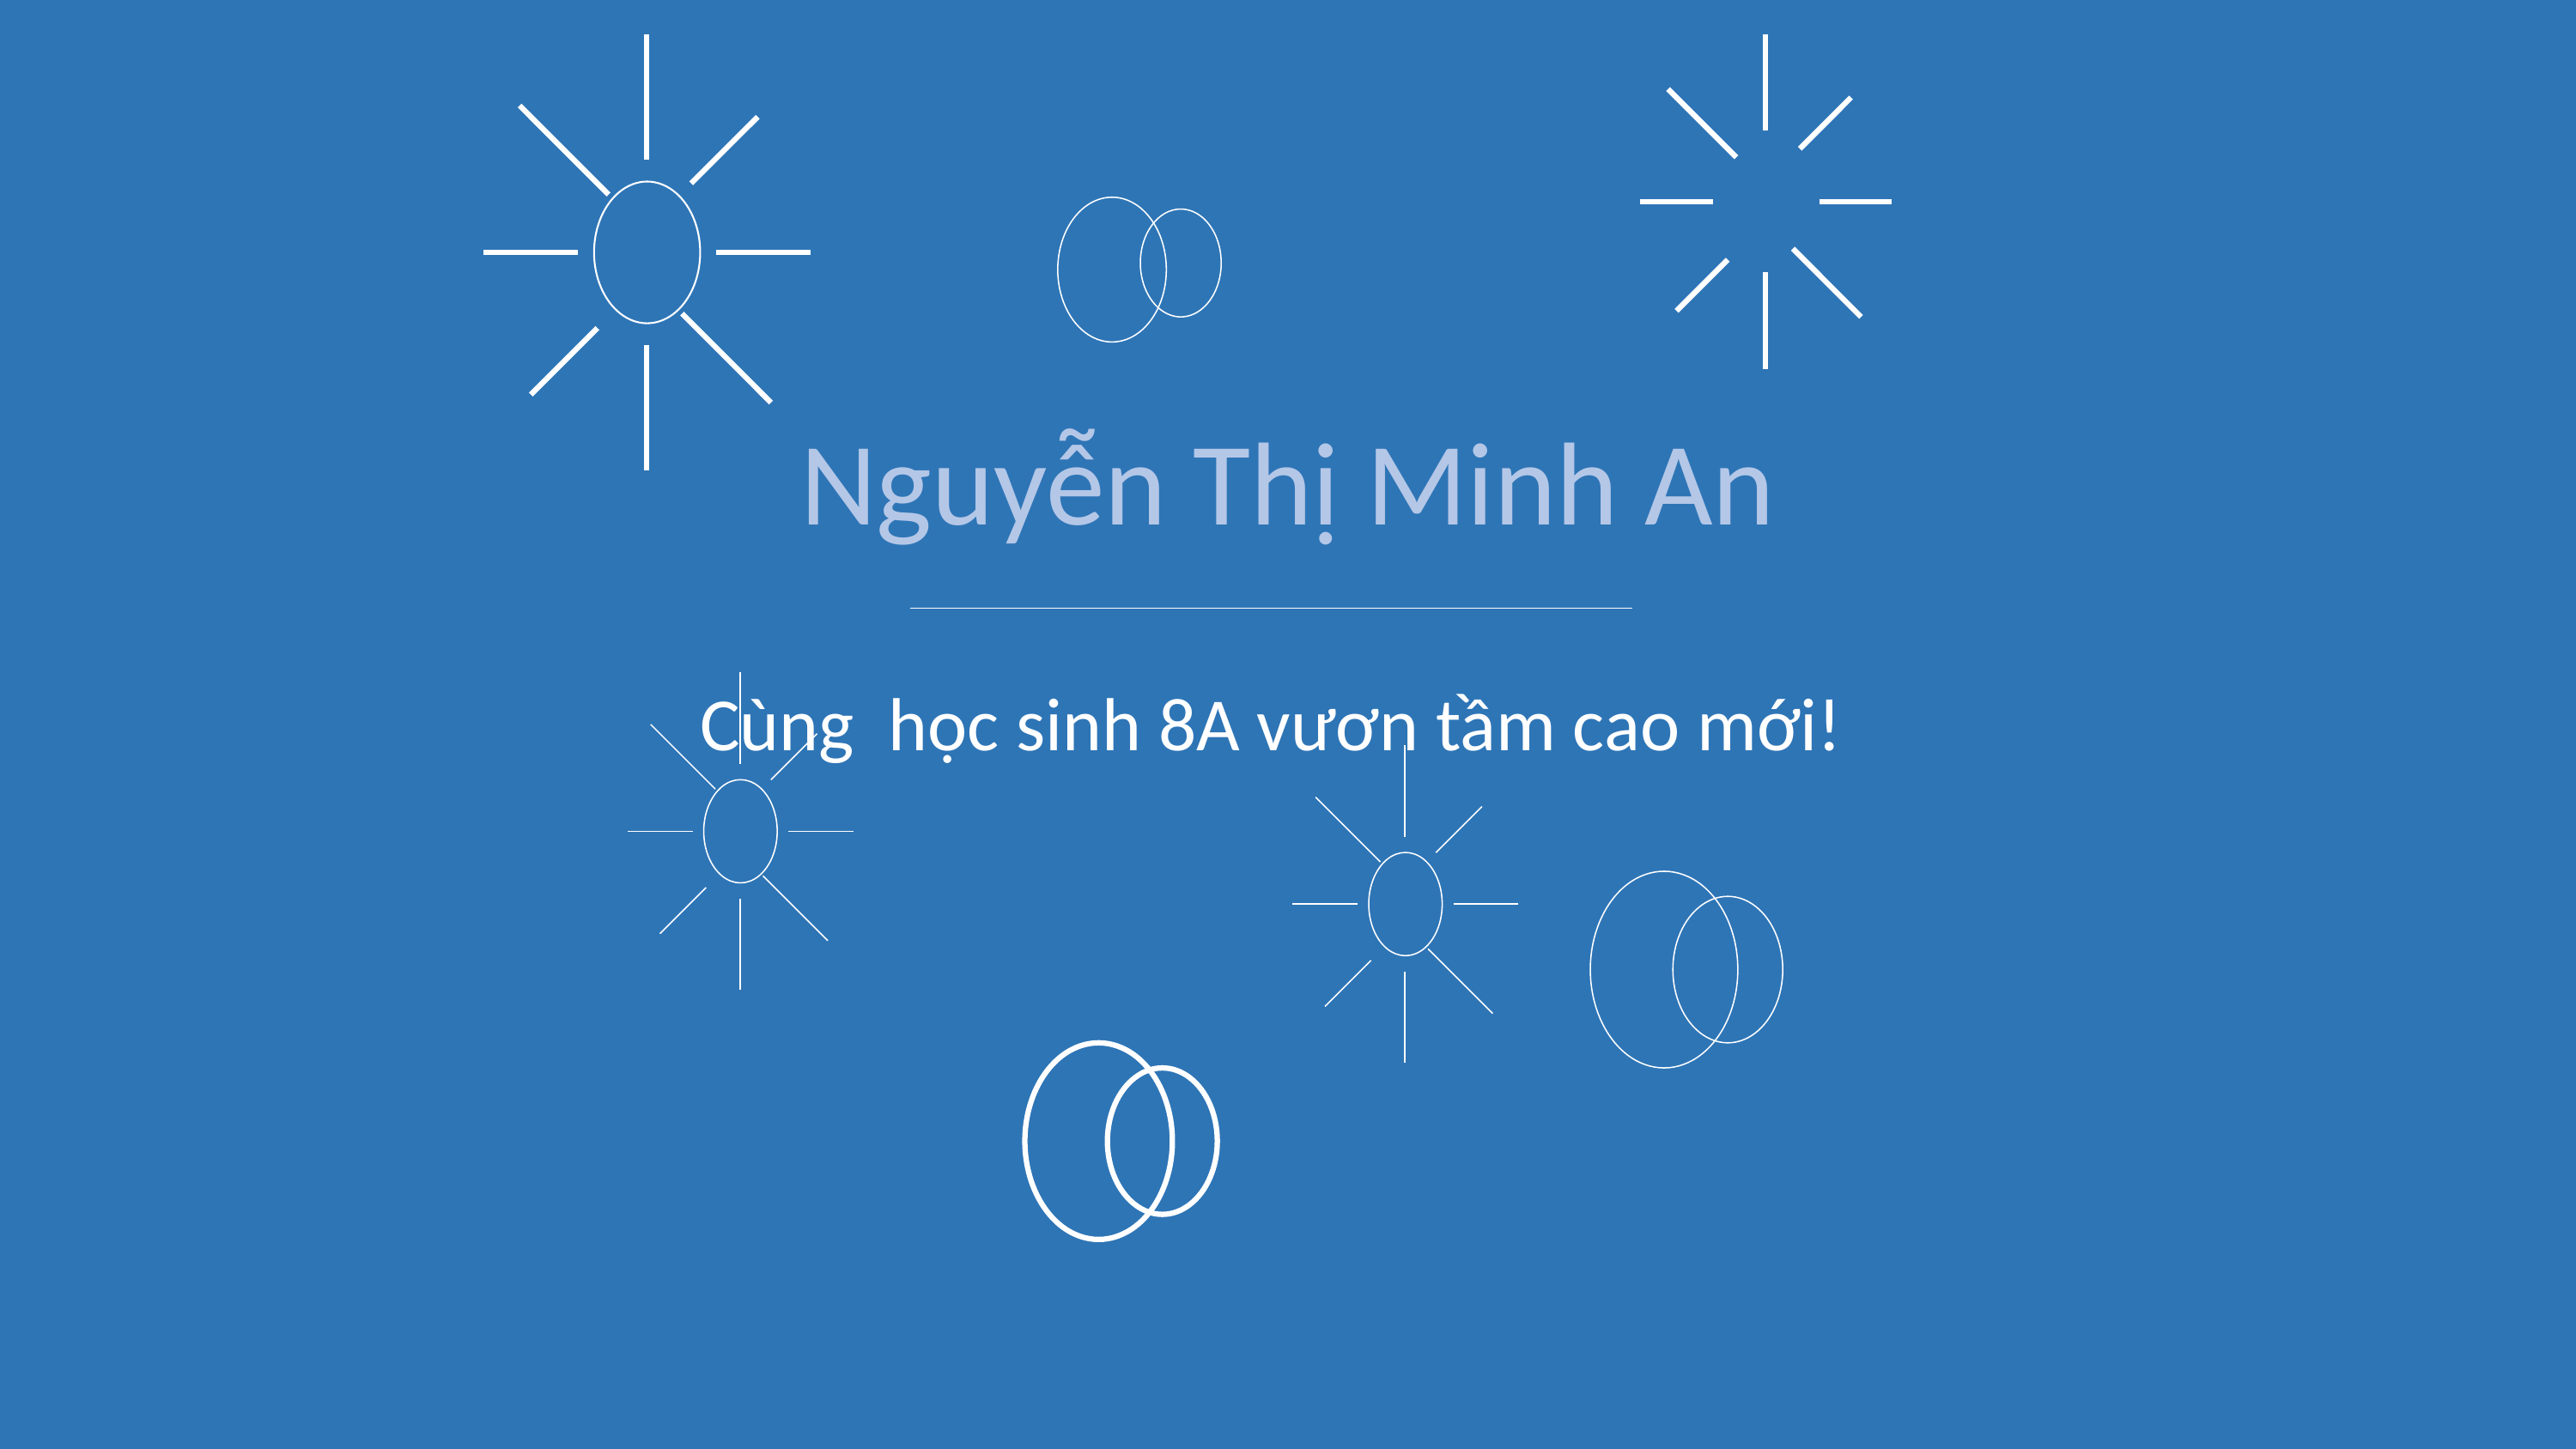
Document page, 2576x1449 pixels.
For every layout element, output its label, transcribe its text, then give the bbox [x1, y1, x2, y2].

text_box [483, 33, 811, 471]
text_box [1056, 196, 1158, 343]
text_box Nguyễn Thị Minh An [680, 400, 1896, 555]
text_box [1106, 1067, 1218, 1216]
text_box [1672, 895, 1784, 1044]
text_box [1640, 33, 1892, 369]
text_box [1291, 745, 1519, 1064]
text_box Cùng học sinh 8A vươn tầm cao mới! [664, 669, 1879, 772]
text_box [627, 672, 854, 991]
text_box [1139, 208, 1223, 318]
text_box [1024, 1041, 1150, 1240]
text_box [1589, 870, 1716, 1070]
